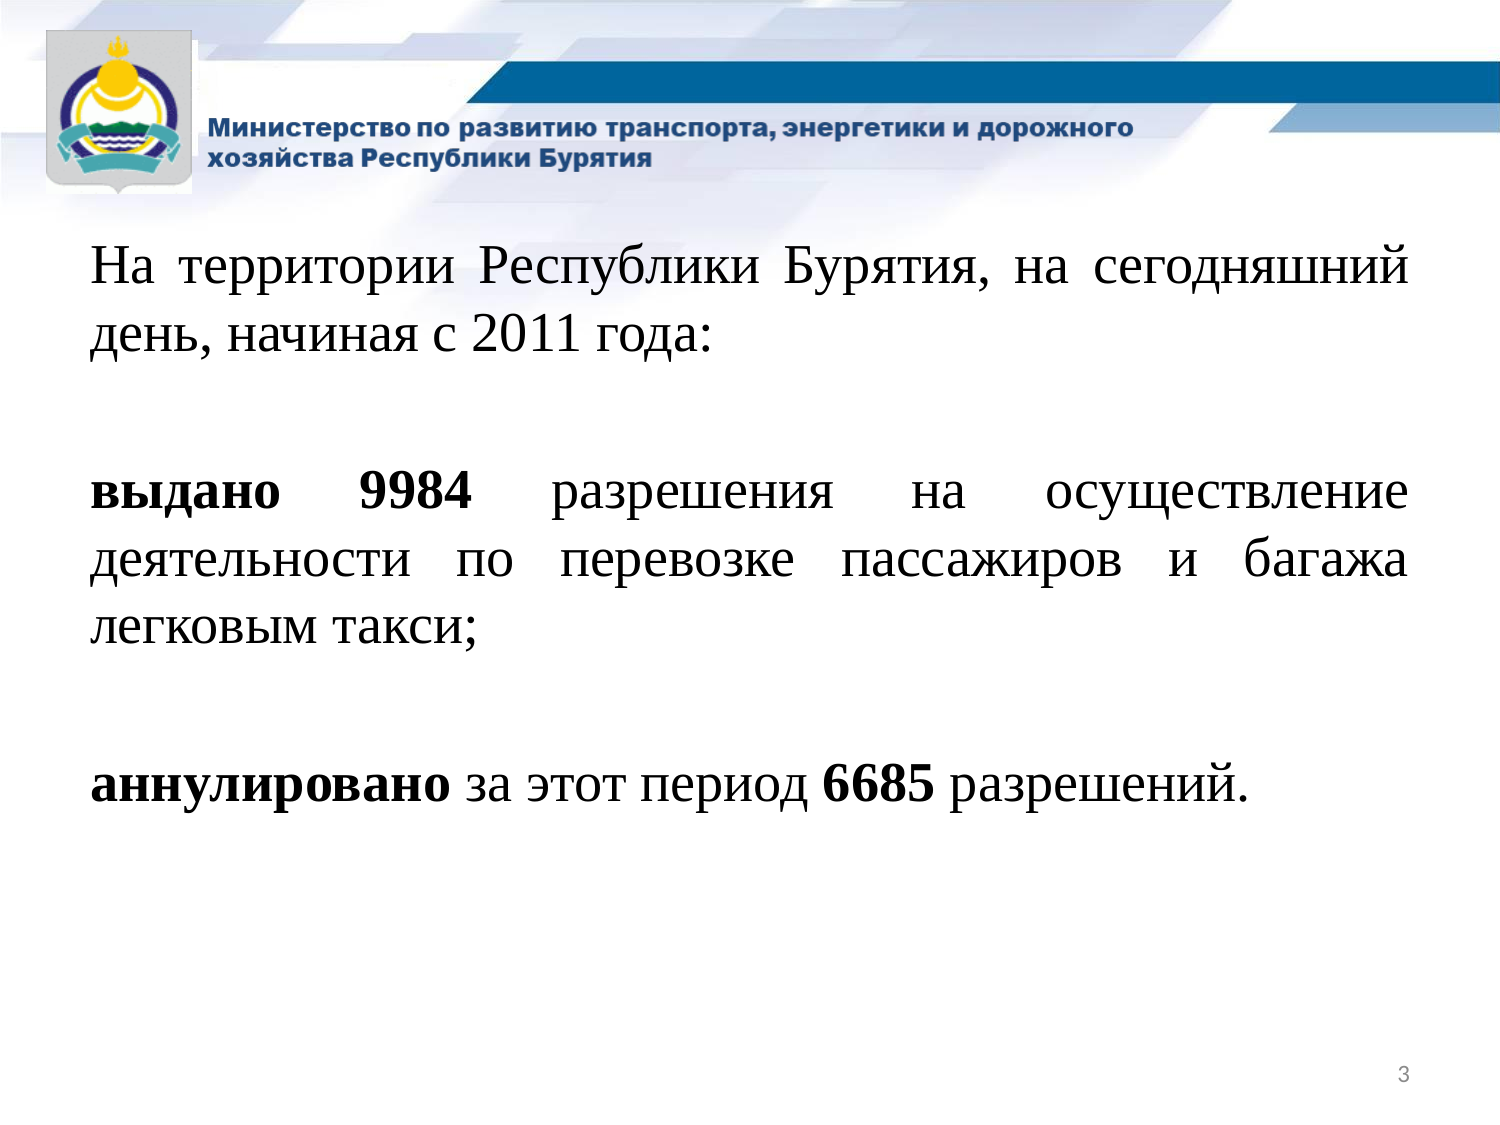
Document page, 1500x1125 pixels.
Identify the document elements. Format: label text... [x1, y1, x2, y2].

picture [0, 0, 1500, 1125]
slide_number 3 [1074, 1042, 1425, 1103]
list На территории Республики Бурятия, на сегодняшний день, начиная с 2011 года: выдано 9984 разрешения на осуществление деятельности по перевозке пассажиров и багажа легковым такси; аннулировано за этот период 6685 разрешений. [75, 219, 1425, 1005]
